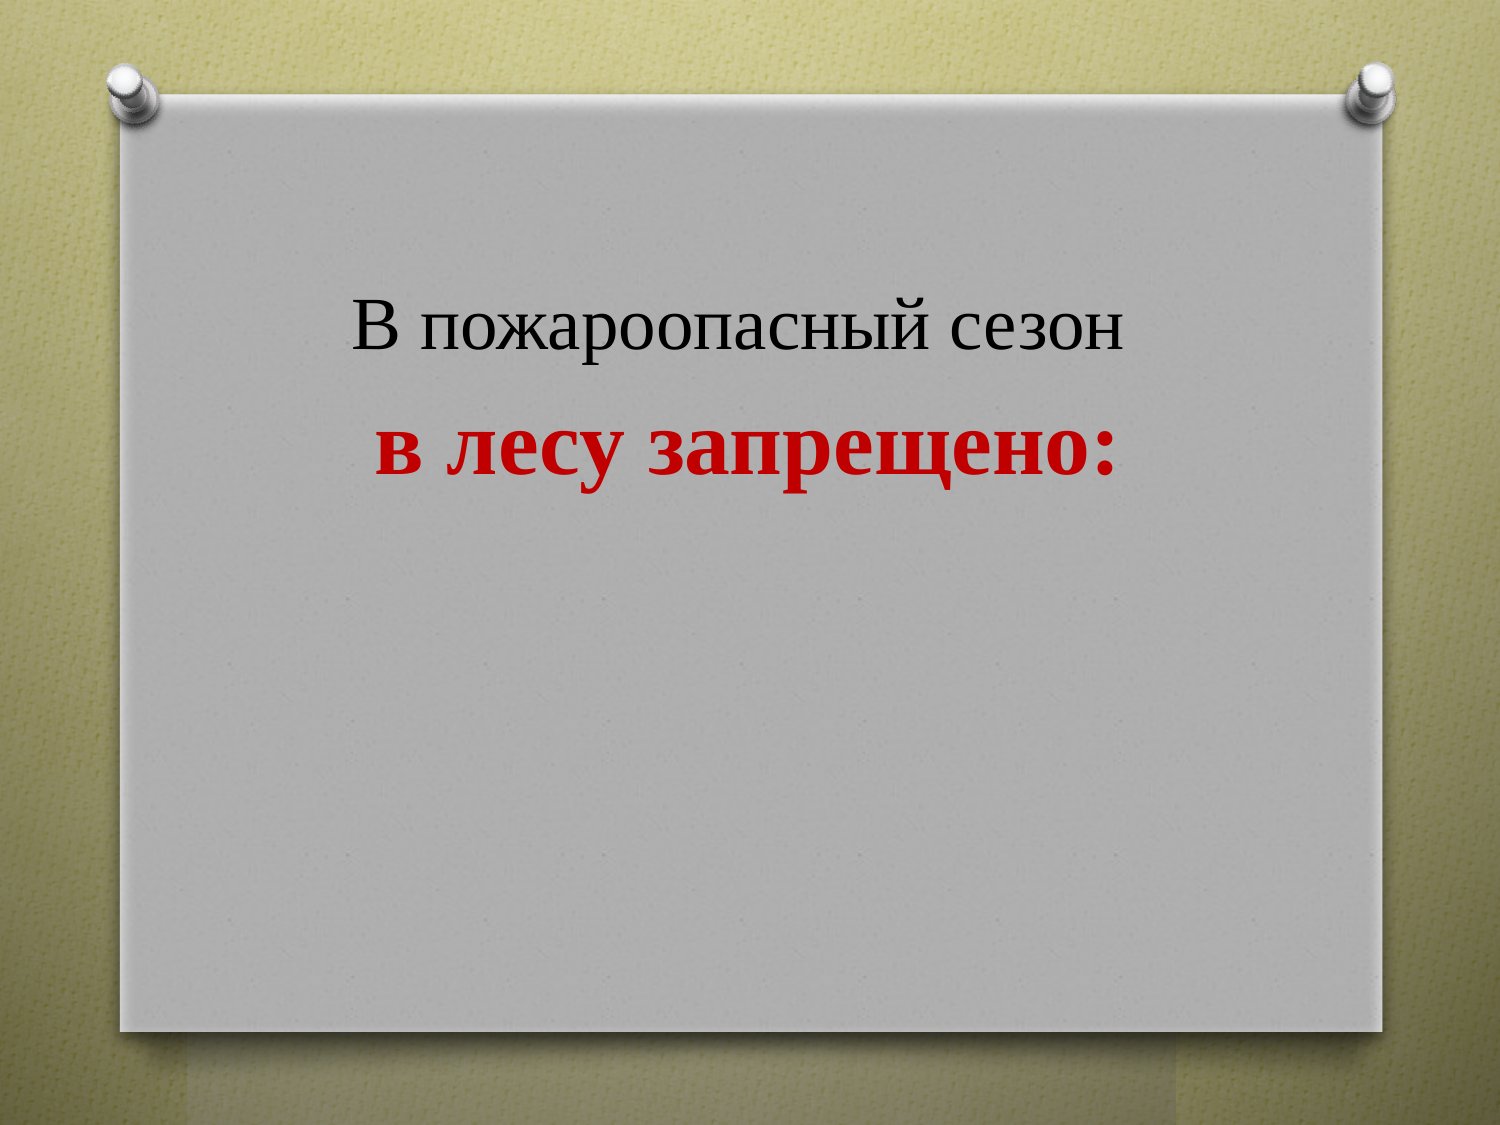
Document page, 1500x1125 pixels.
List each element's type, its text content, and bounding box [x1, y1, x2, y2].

picture [75, 29, 198, 153]
picture [1317, 35, 1439, 156]
list В пожароопасный сезон в лесу запрещено: [240, 267, 1257, 610]
